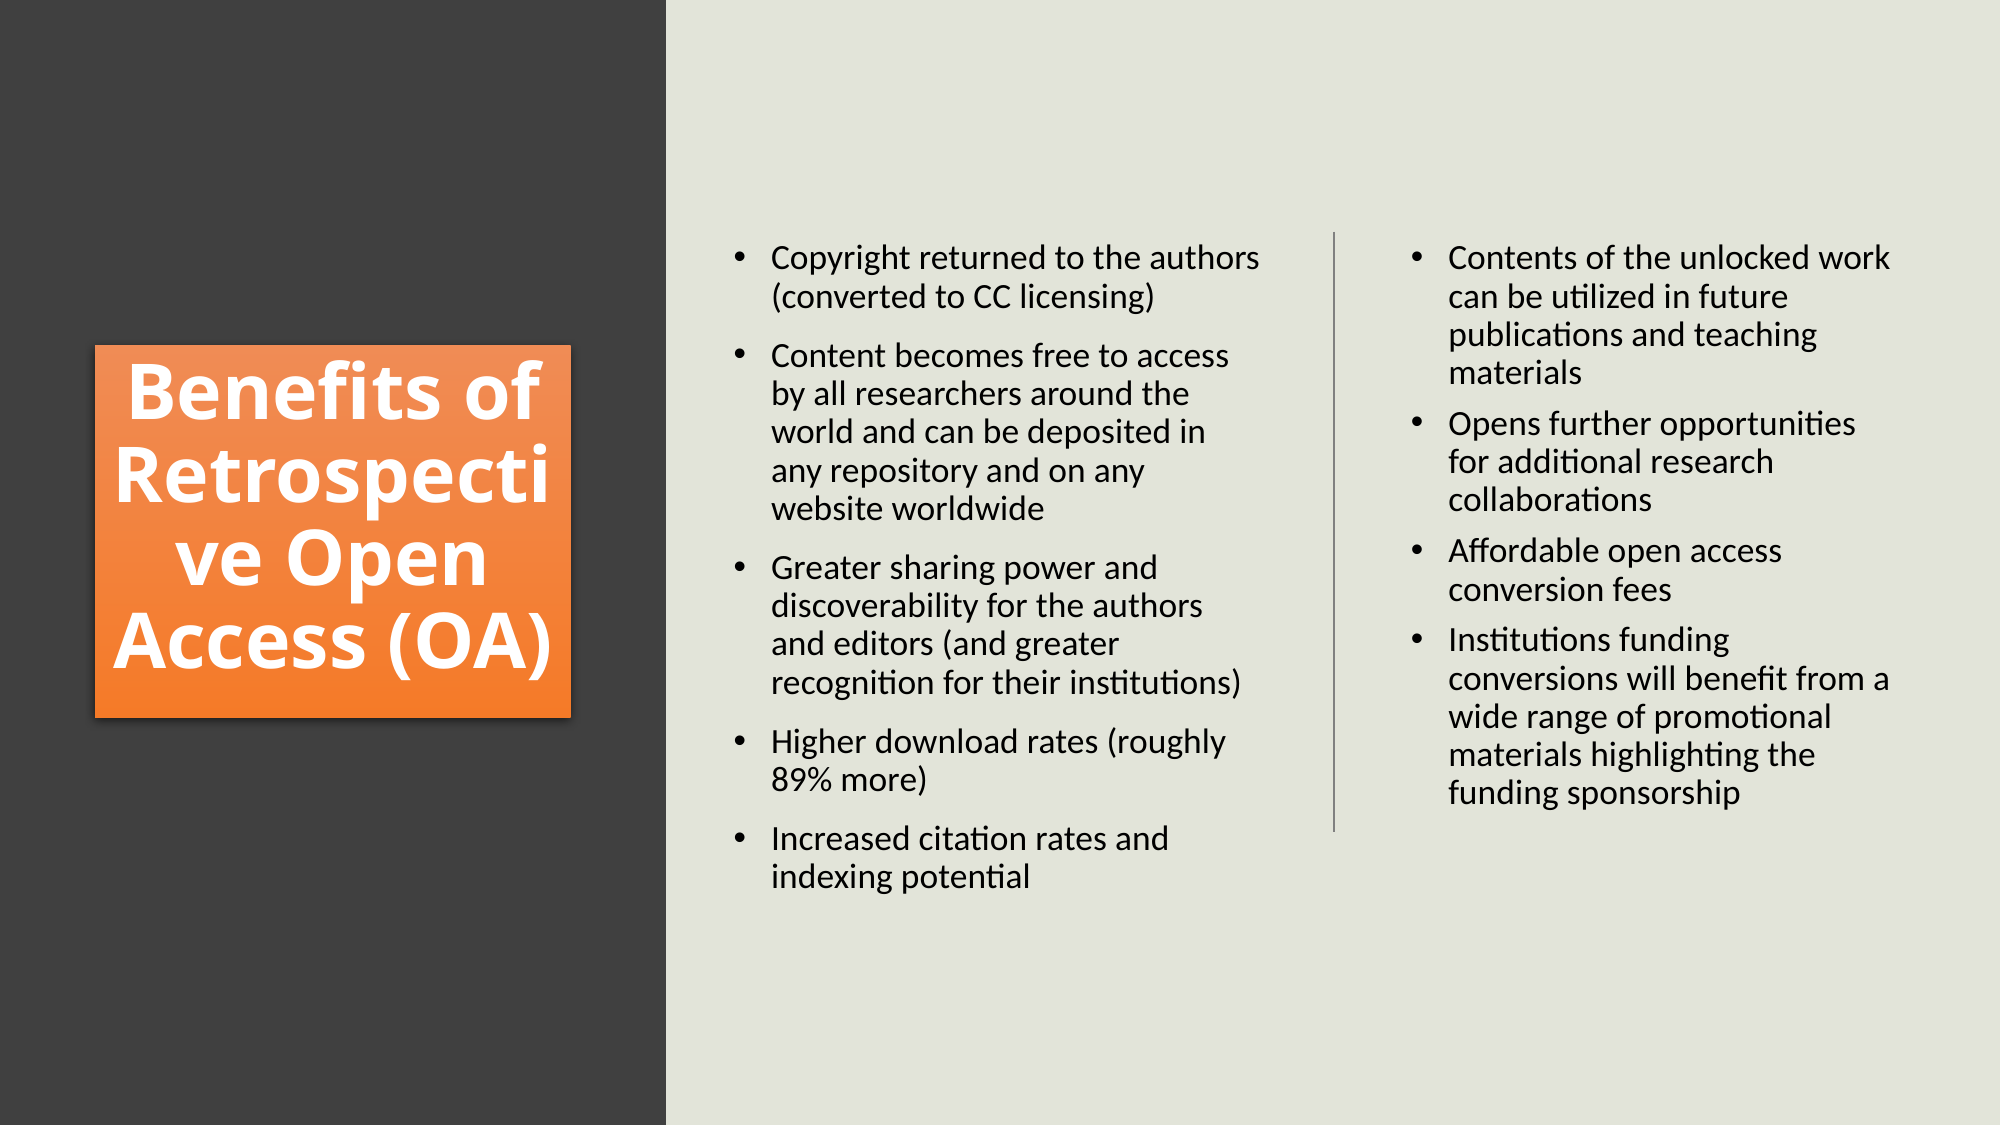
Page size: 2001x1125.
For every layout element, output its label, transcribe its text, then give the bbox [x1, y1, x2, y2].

text_box [0, 0, 667, 1125]
text_box Contents of the unlocked work can be utilized in future publications and teaching materials Opens further opportunities for additional research collaborations Affordable open access conversion fees Institutions funding conversions will benefit from a wide range of promotional materials highlighting the funding sponsorship [1386, 231, 1911, 948]
list Copyright returned to the authors (converted to CC licensing) Content becomes free to access by all researchers around the world and can be deposited in any repository and on any website worldwide Greater sharing power and discoverability for the authors and editors (and greater recognition for their institutions) Higher download rates (roughly 89% more) Increased citation rates and indexing potential [718, 231, 1281, 948]
title Benefits of Retrospective Open Access (OA) [95, 345, 571, 718]
